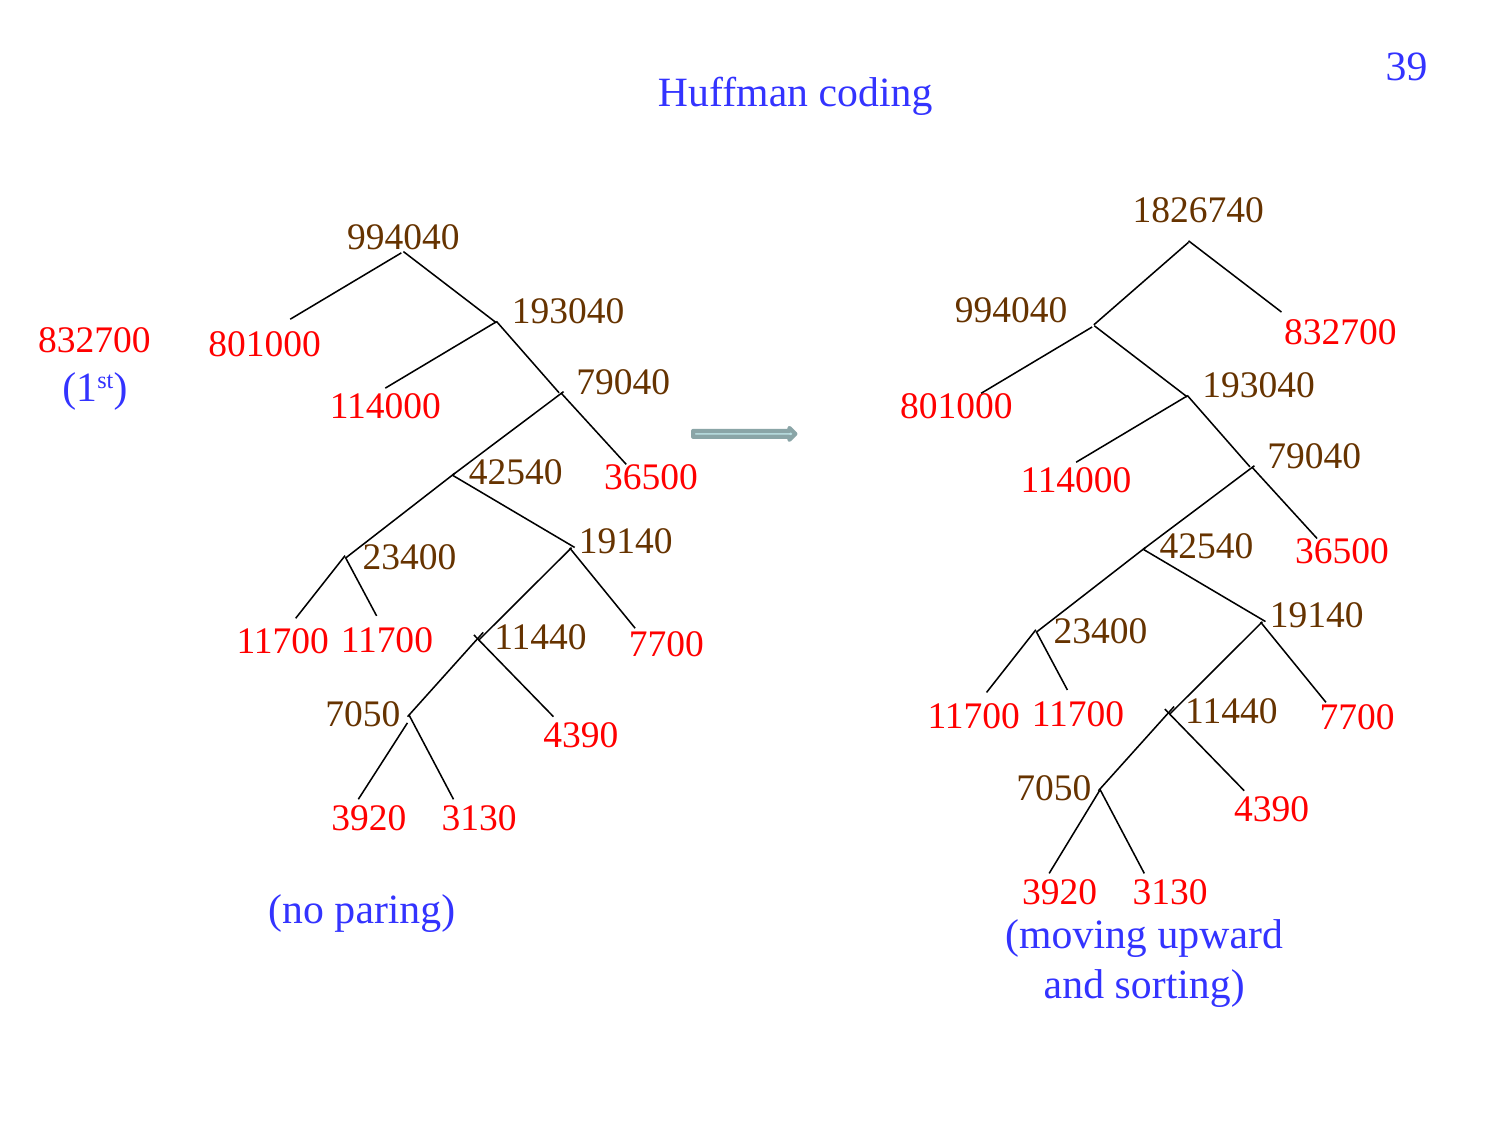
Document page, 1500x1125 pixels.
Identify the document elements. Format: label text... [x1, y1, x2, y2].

text_box 79040 [561, 349, 686, 410]
text_box 4390 [528, 702, 634, 762]
text_box 114000 [314, 373, 459, 433]
text_box 11700 [912, 683, 1035, 743]
text_box 36500 [589, 444, 719, 505]
text_box 23400 [347, 524, 499, 585]
text_box 994040 [332, 204, 475, 265]
text_box 4390 [1219, 776, 1325, 836]
text_box 1826740 [1117, 177, 1279, 238]
text_box 310 [1092, 31, 1443, 110]
text_box [691, 426, 798, 442]
text_box 801000 [193, 311, 336, 371]
text_box 79040 [1252, 423, 1376, 484]
text_box 7050 [1001, 755, 1107, 815]
text_box 3130 [1117, 859, 1223, 899]
text_box 42540 [454, 439, 578, 500]
text_box 7050 [310, 681, 416, 741]
text_box 11700 [221, 609, 344, 669]
text_box 3920 [1007, 859, 1113, 899]
text_box 193040 [497, 278, 640, 338]
text_box 36500 [1280, 518, 1410, 579]
text_box 3920 [316, 785, 422, 846]
text_box 193040 [1187, 352, 1331, 412]
text_box (moving upward and sorting) [989, 899, 1299, 1014]
text_box 42540 [1144, 513, 1269, 574]
text_box 11440 [1170, 678, 1293, 739]
text_box 11440 [479, 604, 602, 665]
text_box 19140 [564, 508, 688, 569]
text_box (no paring) [195, 874, 529, 939]
text_box Huffman coding [418, 57, 1172, 123]
text_box 994040 [940, 278, 1083, 338]
text_box 7700 [1304, 685, 1410, 745]
text_box 832700 [23, 307, 166, 367]
text_box 7700 [613, 611, 719, 671]
text_box 114000 [1005, 447, 1150, 507]
text_box 11700 [1017, 682, 1139, 742]
text_box 23400 [1038, 598, 1189, 659]
text_box 3130 [426, 785, 532, 846]
text_box 801000 [885, 373, 1028, 434]
text_box 832700 [1269, 299, 1412, 360]
text_box (1st) [20, 352, 170, 418]
text_box 19140 [1255, 582, 1379, 643]
text_box 11700 [326, 607, 449, 668]
